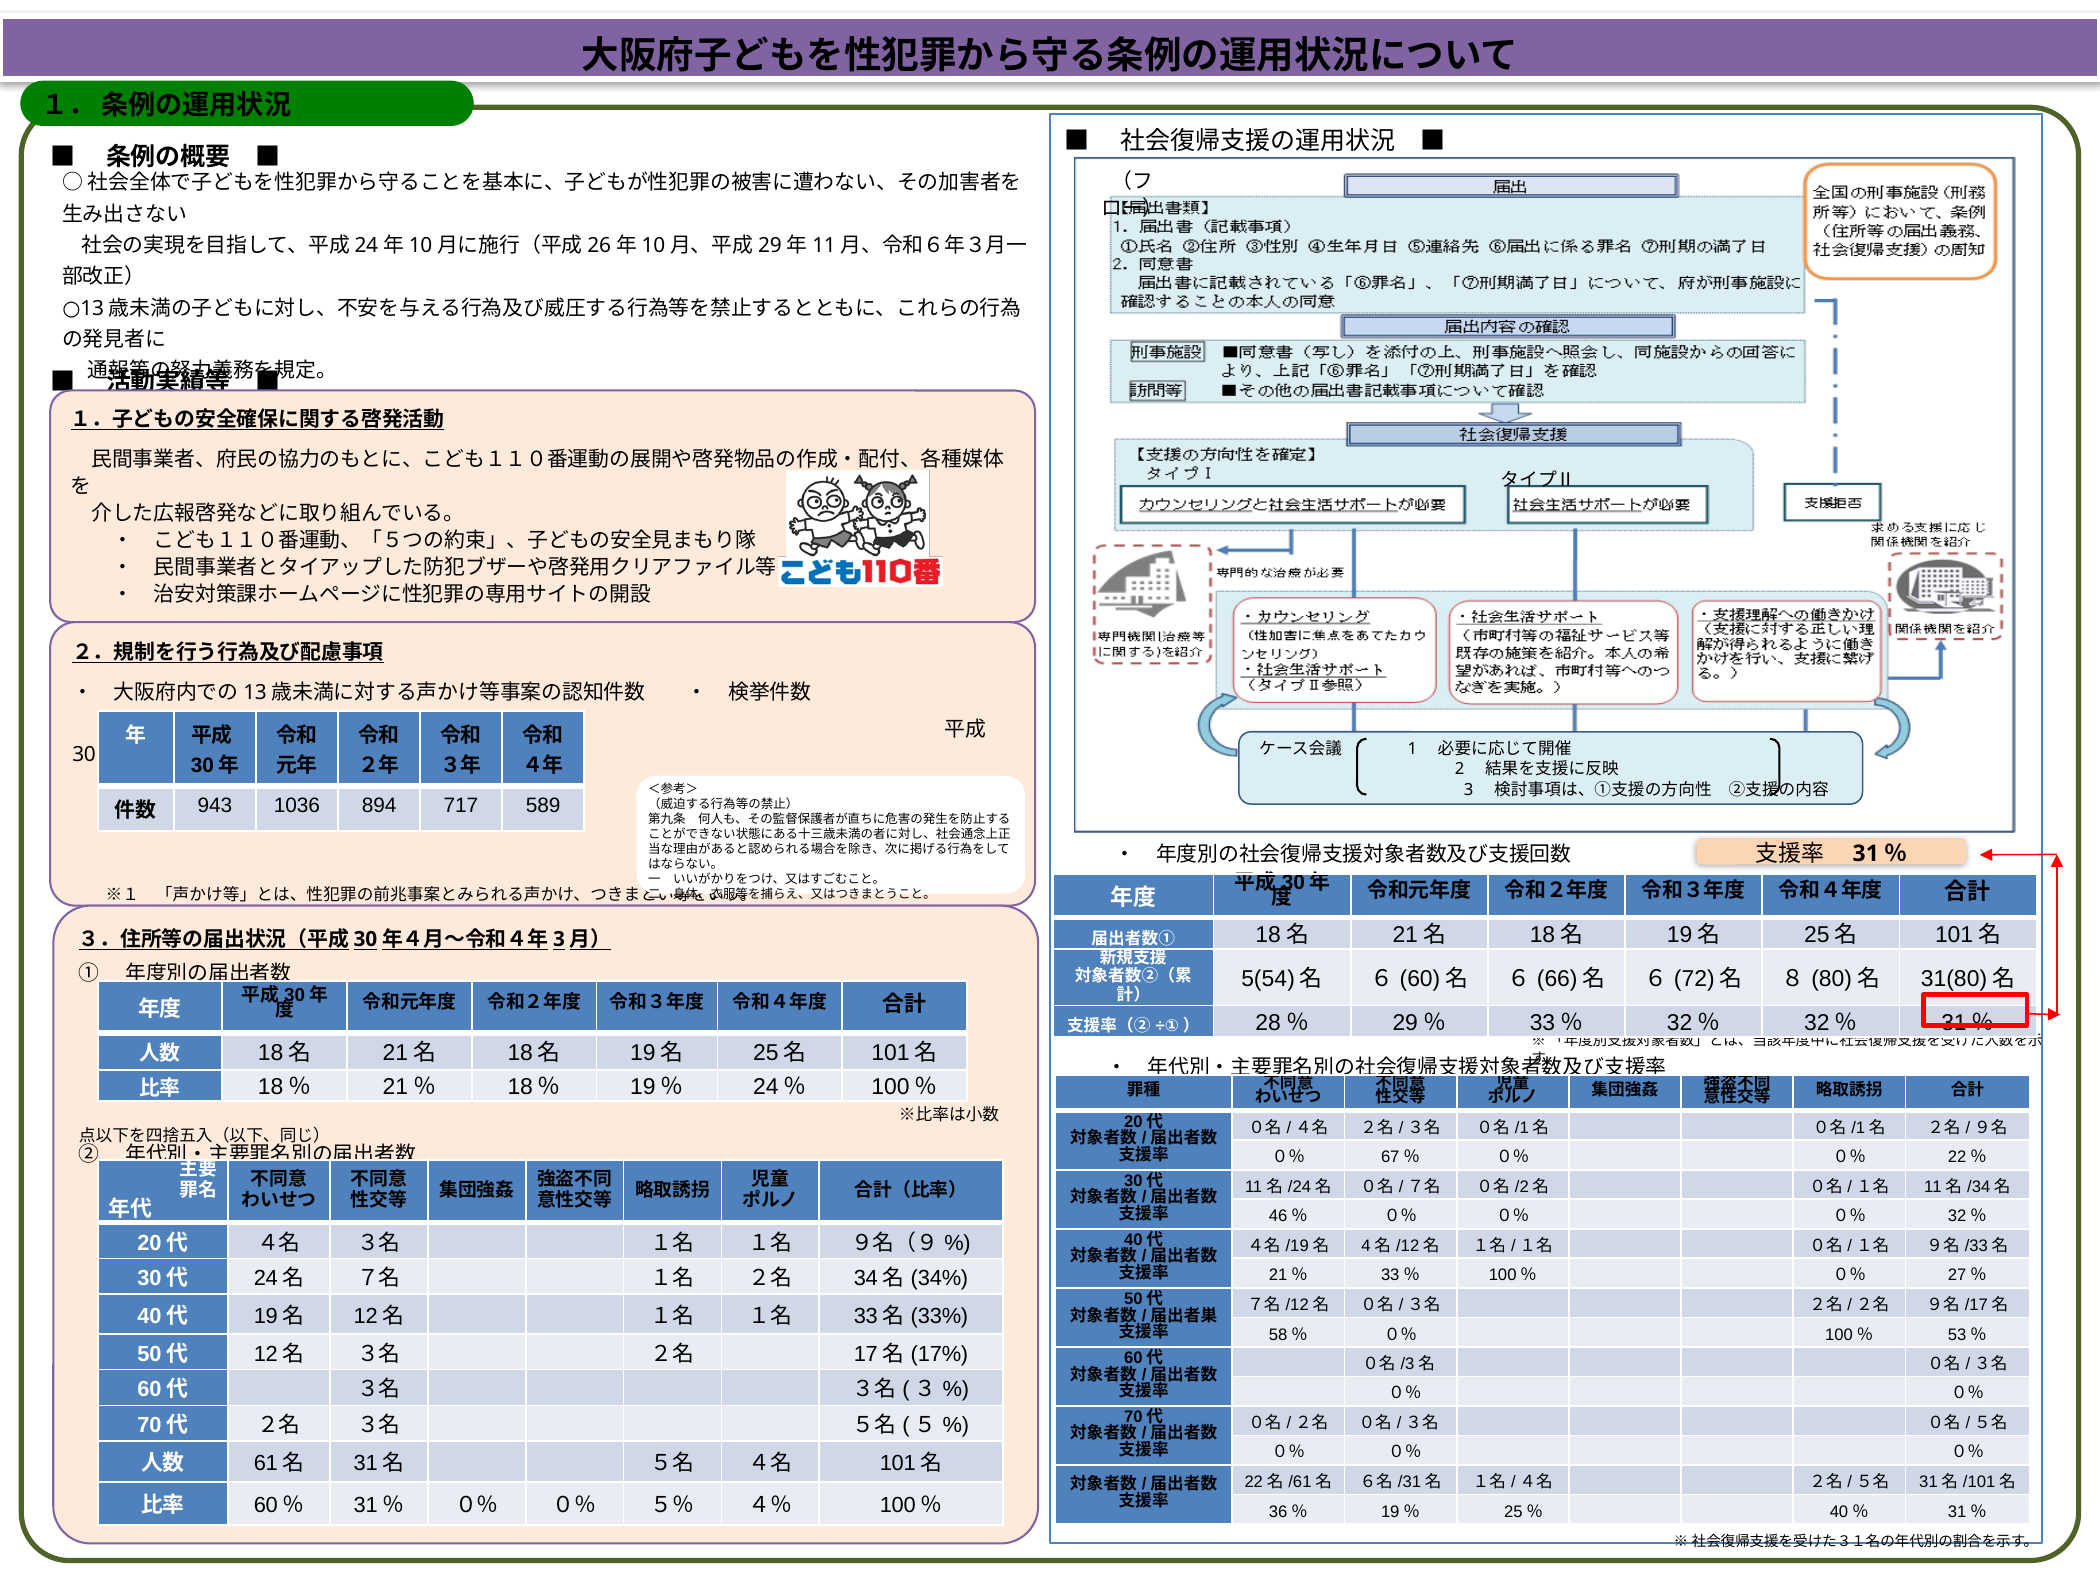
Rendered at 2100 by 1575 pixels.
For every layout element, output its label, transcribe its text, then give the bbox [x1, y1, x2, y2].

table_cell 40代 [99, 1295, 227, 1333]
table_cell 25％ [1458, 1495, 1568, 1523]
table_cell ０％ [1794, 1200, 1905, 1228]
table_header 令和３年度 [597, 982, 717, 1030]
table_cell 18名 [1489, 920, 1624, 948]
table_header 集団強姦 [429, 1161, 525, 1220]
table_header 平成30年度 [1214, 875, 1350, 915]
table_cell [1458, 1289, 1568, 1317]
table_header 令和２年度 [1489, 875, 1624, 915]
table_cell 21名 [348, 1036, 471, 1069]
table_header 年度 [1054, 875, 1213, 915]
text_box ※「年度別支援対象者数」とは、当該年度中に社会復帰支援を受けた人数を示す。 [1515, 1022, 2069, 1058]
table_cell ０名/１名 [1794, 1230, 1905, 1257]
table_cell [1458, 1407, 1568, 1435]
table_header 令和２年度 [473, 982, 596, 1030]
table_cell 30代 対象者数/届出者数 支援率 [1056, 1171, 1231, 1228]
table_cell 4名/12名 [1345, 1230, 1456, 1257]
table_cell [1570, 1171, 1680, 1198]
table_cell 717 [421, 789, 501, 830]
table_cell ７名 [331, 1259, 427, 1293]
table_cell 30代 [99, 1259, 227, 1293]
table_cell 22％ [1906, 1141, 2029, 1169]
table_header 年度 [99, 982, 221, 1030]
table_cell ０％ [1794, 1141, 1905, 1169]
table_cell ２名 [229, 1406, 329, 1440]
table_cell [1570, 1495, 1680, 1523]
table_cell 60代 対象者数/届出者数 支援率 [1056, 1348, 1231, 1405]
table_cell １名/４名 [1458, 1466, 1568, 1494]
table_cell ０名/７名 [1345, 1171, 1456, 1198]
table_cell ０名/１名 [1794, 1171, 1905, 1198]
table_cell [624, 1406, 721, 1440]
table_cell ０％ [1345, 1200, 1456, 1228]
table_header 集団強姦 [1570, 1076, 1680, 1108]
table_cell [229, 1370, 329, 1405]
table_header 強盗不同 意性交等 [1682, 1076, 1792, 1108]
table_cell 12名 [229, 1335, 329, 1369]
table_cell 101名 [843, 1036, 966, 1069]
text_box １． 条例の運用状況 [18, 78, 476, 129]
picture [1073, 157, 2016, 835]
table_cell [1570, 1436, 1680, 1464]
table_cell 19名 [597, 1036, 717, 1069]
table_cell 32％ [1763, 1006, 1899, 1036]
text_box ■ 条例の概要 ■ ■ 活動実績等 ■ [19, 105, 2081, 1563]
table_header 令和４年度 [1763, 875, 1899, 915]
table_cell [429, 1442, 525, 1481]
table_cell [1794, 1436, 1905, 1464]
table_cell 31％ [1900, 1006, 2036, 1036]
table_cell ４名 [722, 1442, 818, 1481]
table_cell ０名/４名 [1233, 1113, 1344, 1139]
table_cell 19名 [229, 1295, 329, 1333]
table_cell 18％ [473, 1071, 596, 1100]
table_header 平成30年度 [223, 982, 346, 1030]
table_cell 24名 [229, 1259, 329, 1293]
text_box ２．規制を行う行為及び配慮事項 ・ 大阪府内での13歳未満に対する声かけ等事案の認知件数 ・ 検挙件数 平成30年４月~令和４年3月 １件（第九条第二号関係） ※１ 「声かけ等」とは、性犯罪の前兆事案とみられる声かけ、つきまとい等をいう。 ※２ 平成31年は「令和元年」と表記する。 [48, 619, 1038, 908]
table_cell 53％ [1906, 1318, 2029, 1346]
table_cell ０％ [1458, 1141, 1568, 1169]
table_cell 比率 [99, 1483, 227, 1524]
table_cell 18名 [223, 1036, 346, 1069]
table_cell 101名 [1900, 920, 2036, 948]
table_cell 70代 対象者数/届出者数 支援率 [1056, 1407, 1231, 1464]
table_cell [429, 1335, 525, 1369]
table_cell ９名/33名 [1906, 1230, 2029, 1257]
table_header 令和４年 [503, 712, 583, 783]
table_cell ０％ [1345, 1318, 1456, 1346]
table_cell [429, 1295, 525, 1333]
table_cell 17名(17%) [820, 1335, 1002, 1369]
table_cell ０名/3名 [1345, 1348, 1456, 1376]
table_cell [429, 1225, 525, 1258]
table_cell ３名 [331, 1225, 427, 1258]
table_cell [1682, 1377, 1792, 1405]
table_cell 28％ [1214, 1006, 1350, 1036]
table_cell ０名/３名 [1345, 1289, 1456, 1317]
table_cell ０％ [1906, 1377, 2029, 1405]
table_cell ０名/1名 [1458, 1113, 1568, 1139]
table_cell [1682, 1200, 1792, 1228]
table_cell 1036 [257, 789, 337, 830]
table_cell [1682, 1259, 1792, 1287]
text_box １．子どもの安全確保に関する啓発活動 民間事業者、府民の協力のもとに、こども１１０番運動の展開や啓発物品の作成・配付、各種媒体を 介した広報啓発などに取り組んでいる。 ・ こども１１０番運動、「５つの約束」、子どもの安全見まもり隊 ・ 民間事業者とタイアップした防犯ブザーや啓発用クリアファイル等の作成・配付 ・ 治安対策課ホームページに性犯罪の専用サイトの開設 [48, 388, 1038, 623]
table_cell 24％ [718, 1071, 841, 1100]
table_cell [722, 1370, 818, 1405]
table_cell [1682, 1495, 1792, 1523]
table_cell 100％ [1794, 1318, 1905, 1346]
table_header 罪種 [1056, 1076, 1231, 1108]
table_cell 67％ [1345, 1141, 1456, 1169]
table_cell ５名(５%) [820, 1406, 1002, 1440]
table_cell [527, 1225, 623, 1258]
table_cell １名 [624, 1225, 721, 1258]
table_cell 100％ [1458, 1259, 1568, 1287]
table_cell 31％ [331, 1483, 427, 1524]
table_cell 12名 [331, 1295, 427, 1333]
table_cell 25名 [718, 1036, 841, 1069]
table_cell [1794, 1407, 1905, 1435]
table_cell ０名/５名 [1906, 1407, 2029, 1435]
table_cell ６名/31名 [1345, 1466, 1456, 1494]
table_cell 58％ [1233, 1318, 1344, 1346]
table_header 不同意 性交等 [1345, 1076, 1456, 1108]
table_cell ０％ [429, 1483, 525, 1524]
table_cell 60％ [229, 1483, 329, 1524]
table_cell [722, 1406, 818, 1440]
table_cell 19％ [597, 1071, 717, 1100]
table_cell 36％ [1233, 1495, 1344, 1523]
table_cell 100％ [820, 1483, 1002, 1524]
table_header 合計 [843, 982, 966, 1030]
table_header 平成30年 [175, 712, 255, 783]
table_cell ２名 [722, 1259, 818, 1293]
table_cell [1458, 1436, 1568, 1464]
table_cell 20代 対象者数/届出者数 支援率 [1056, 1113, 1231, 1169]
table_cell ０％ [1345, 1377, 1456, 1405]
table_cell [1794, 1377, 1905, 1405]
table_cell 11名/34名 [1906, 1171, 2029, 1198]
table_cell 届出者数① [1054, 920, 1213, 948]
table_cell [1682, 1171, 1792, 1198]
table_cell ０名/２名 [1233, 1407, 1344, 1435]
table_cell 31名 [331, 1442, 427, 1481]
table_cell 50代 [99, 1335, 227, 1369]
table_cell [1570, 1318, 1680, 1346]
text_box 大阪府子どもを性犯罪から守る条例の運用状況について [0, 13, 2100, 82]
table_cell [527, 1335, 623, 1369]
table_header 令和元年度 [348, 982, 471, 1030]
table_cell [1458, 1348, 1568, 1376]
table_cell [429, 1370, 525, 1405]
table_cell [429, 1259, 525, 1293]
table_cell [1570, 1113, 1680, 1139]
text_box ※社会復帰支援を受けた３１名の年代別の割合を示す。 [1657, 1512, 2062, 1552]
table_cell 29％ [1352, 1006, 1487, 1036]
table_cell ２名/３名 [1345, 1113, 1456, 1139]
text_box ■ 社会復帰支援の運用状況 ■ ・ 年度別の社会復帰支援対象者数及び支援回数 ・ 年代別・主要罪名別の社会復帰支援対象者数及び支援率 [1048, 112, 2044, 1546]
table_cell [1570, 1141, 1680, 1169]
picture [778, 470, 943, 587]
table_cell 31％ [1906, 1495, 2029, 1523]
table_cell [1570, 1289, 1680, 1317]
table_cell １名 [624, 1295, 721, 1333]
table_cell 18％ [223, 1071, 346, 1100]
table_cell 11名/24名 [1233, 1171, 1344, 1198]
table_cell 対象者数/届出者数 支援率 [1056, 1466, 1231, 1523]
table_cell [1682, 1141, 1792, 1169]
table_cell 31名/101名 [1906, 1466, 2029, 1494]
table_cell [1570, 1200, 1680, 1228]
table_cell [624, 1370, 721, 1405]
table_cell 33％ [1489, 1006, 1624, 1036]
table_cell 100％ [843, 1071, 966, 1100]
table_cell １名/１名 [1458, 1230, 1568, 1257]
table_cell 61名 [229, 1442, 329, 1481]
table_cell 18名 [1214, 920, 1350, 948]
table_header 強盗不同意性交等 [527, 1161, 623, 1220]
table_cell 31(80)名 [1900, 950, 2036, 1005]
text_box ○社会全体で子どもを性犯罪から守ることを基本に、子どもが性犯罪の被害に遭わない、その加害者を生み出さない 社会の実現を目指して、平成24年10月に施行（平成26年10月、平成29年11月、令和６年３月一部改正） ○13歳未満の子どもに対し、不安を与える行為及び威圧する行為等を禁止するとともに、これらの行為の発見者に 通報等の努力義務を規定。 ○18歳未満の子どもに性犯罪を行い、刑事施設に服役の上、刑期の満了の日から5年を経過しない者で府の区域 内に住所を定めた者に対して住所等の届出義務を課すとともに、社会復帰に関する相談その他必要な支援を実施。 [50, 161, 1050, 363]
table_cell ５％ [624, 1483, 721, 1524]
table_cell 894 [339, 789, 419, 830]
table_cell ０％ [1233, 1141, 1344, 1169]
table_cell １名 [624, 1259, 721, 1293]
table_cell 21％ [348, 1071, 471, 1100]
table_cell ０名/1名 [1794, 1113, 1905, 1139]
table_cell ６(66)名 [1489, 950, 1624, 1005]
table_header 年 [99, 712, 173, 783]
table_cell [527, 1295, 623, 1333]
table_cell 101名 [820, 1442, 1002, 1481]
table_cell [1458, 1318, 1568, 1346]
table_cell 支援率（②÷①） [1054, 1006, 1213, 1036]
table_cell ３名 [331, 1406, 427, 1440]
table_cell ２名/２名 [1794, 1289, 1905, 1317]
table_cell ３名(３%) [820, 1370, 1002, 1405]
table_cell [527, 1370, 623, 1405]
table_header 令和元年度 [1352, 875, 1487, 915]
table_cell 50代 対象者数/届出者巣 支援率 [1056, 1289, 1231, 1346]
table_cell ７名/12名 [1233, 1289, 1344, 1317]
table_cell ０％ [1458, 1200, 1568, 1228]
table_cell [1682, 1230, 1792, 1257]
table_cell [1570, 1466, 1680, 1494]
table_cell 人数 [99, 1442, 227, 1481]
table_cell [1570, 1348, 1680, 1376]
text_box ３．住所等の届出状況（平成30年４月～令和４年3月） ① 年度別の届出者数 ※比率は小数点以下を四捨五入（以下、同じ） ② 年代別・主要罪名別の届出者数 [51, 903, 1041, 1546]
table_cell 33％ [1345, 1259, 1456, 1287]
table_header 令和２年 [339, 712, 419, 783]
table_header 令和４年度 [718, 982, 841, 1030]
table_cell 人数 [99, 1036, 221, 1069]
table_cell 件数 [99, 789, 173, 830]
table_cell ５名 [624, 1442, 721, 1481]
table_cell [527, 1259, 623, 1293]
table_header 略取誘拐 [1794, 1076, 1905, 1108]
table_cell ９名/17名 [1906, 1289, 2029, 1317]
table_cell 22名/61名 [1233, 1466, 1344, 1494]
table_cell [1682, 1348, 1792, 1376]
table_cell [1682, 1407, 1792, 1435]
text_box 支援率 31％ [1695, 842, 1968, 866]
table_header 合計 [1900, 875, 2036, 915]
table_cell [1682, 1436, 1792, 1464]
table_cell [1570, 1407, 1680, 1435]
table_cell ３名 [331, 1370, 427, 1405]
table_cell [1570, 1230, 1680, 1257]
text_box [1922, 992, 2029, 1027]
table_cell [1458, 1377, 1568, 1405]
table_cell [1233, 1348, 1344, 1376]
table_cell ０％ [527, 1483, 623, 1524]
table_cell 比率 [99, 1071, 221, 1100]
table_header 児童 ポルノ [722, 1161, 818, 1220]
table_cell １名 [722, 1295, 818, 1333]
table_cell ９名（９%) [820, 1225, 1002, 1258]
table_cell ４名/19名 [1233, 1230, 1344, 1257]
table_cell [1570, 1377, 1680, 1405]
table_cell ６(72)名 [1626, 950, 1761, 1005]
table_cell 32％ [1626, 1006, 1761, 1036]
table_header 合計 [1906, 1076, 2029, 1108]
table_cell ０名/2名 [1458, 1171, 1568, 1198]
table_cell 19名 [1626, 920, 1761, 948]
table_cell ０名/３名 [1345, 1407, 1456, 1435]
table_cell ０％ [1345, 1436, 1456, 1464]
table_header 令和３年度 [1626, 875, 1761, 915]
table_header 略取誘拐 [624, 1161, 721, 1220]
table_cell 18名 [473, 1036, 596, 1069]
table_cell ０％ [1233, 1436, 1344, 1464]
table_cell 21％ [1233, 1259, 1344, 1287]
table_cell 40％ [1794, 1495, 1905, 1523]
table_cell ２名/５名 [1794, 1466, 1905, 1494]
table_cell [429, 1406, 525, 1440]
table_cell 新規支援 対象者数②（累計） [1054, 950, 1213, 1005]
table_cell [1570, 1259, 1680, 1287]
table_cell 70代 [99, 1406, 227, 1440]
table_cell ０名/３名 [1906, 1348, 2029, 1376]
table_cell 27％ [1906, 1259, 2029, 1287]
table_cell [1682, 1289, 1792, 1317]
table_cell [1233, 1377, 1344, 1405]
table_cell 60代 [99, 1370, 227, 1405]
table_cell [722, 1335, 818, 1369]
table_cell [1682, 1113, 1792, 1139]
table_cell １名 [722, 1225, 818, 1258]
table_cell 589 [503, 789, 583, 830]
table_cell [1794, 1348, 1905, 1376]
table_cell 32％ [1906, 1200, 2029, 1228]
table_cell [1682, 1318, 1792, 1346]
table_cell 5(54)名 [1214, 950, 1350, 1005]
table_cell 943 [175, 789, 255, 830]
table_header 不同意 わいせつ [229, 1161, 329, 1220]
table_cell [527, 1406, 623, 1440]
table_cell [527, 1442, 623, 1481]
table_cell ０％ [1794, 1259, 1905, 1287]
table_cell 40代 対象者数/届出者数 支援率 [1056, 1230, 1231, 1287]
table_cell ３名 [331, 1335, 427, 1369]
table_header 不同意 わいせつ [1233, 1076, 1344, 1108]
table_cell 46％ [1233, 1200, 1344, 1228]
table_cell 21名 [1352, 920, 1487, 948]
table_cell ０％ [1906, 1436, 2029, 1464]
text_box ＜参考＞ （威迫する行為等の禁止） 第九条 何人も、その監督保護者が直ちに危害の発生を防止することができない状態にある十三歳未満の者に対し、社会通念上正当な理由があると認められる場合を除き、次に掲げる行為をしてはならない。 一 いいがかりをつけ、又はすごむこと。 二 身体、衣服等を捕らえ、又はつきまとうこと。 [634, 773, 1028, 896]
table_cell ４％ [722, 1483, 818, 1524]
table_header 不同意 性交等 [331, 1161, 427, 1220]
table_cell ６(60)名 [1352, 950, 1487, 1005]
table_cell ２名/９名 [1906, 1113, 2029, 1139]
table_cell 19％ [1345, 1495, 1456, 1523]
table_cell 33名(33%) [820, 1295, 1002, 1333]
table_header 令和３年 [421, 712, 501, 783]
table_header 令和元年 [257, 712, 337, 783]
table_header 主要 罪名 年代 [99, 1161, 227, 1220]
table_cell [1682, 1466, 1792, 1494]
table_cell 25名 [1763, 920, 1899, 948]
table_cell ８(80)名 [1763, 950, 1899, 1005]
table_cell ２名 [624, 1335, 721, 1369]
table_cell 20代 [99, 1225, 227, 1258]
table_header 児童 ポルノ [1458, 1076, 1568, 1108]
table_cell 34名(34%) [820, 1259, 1002, 1293]
table_header 合計（比率） [820, 1161, 1002, 1220]
table_cell ４名 [229, 1225, 329, 1258]
